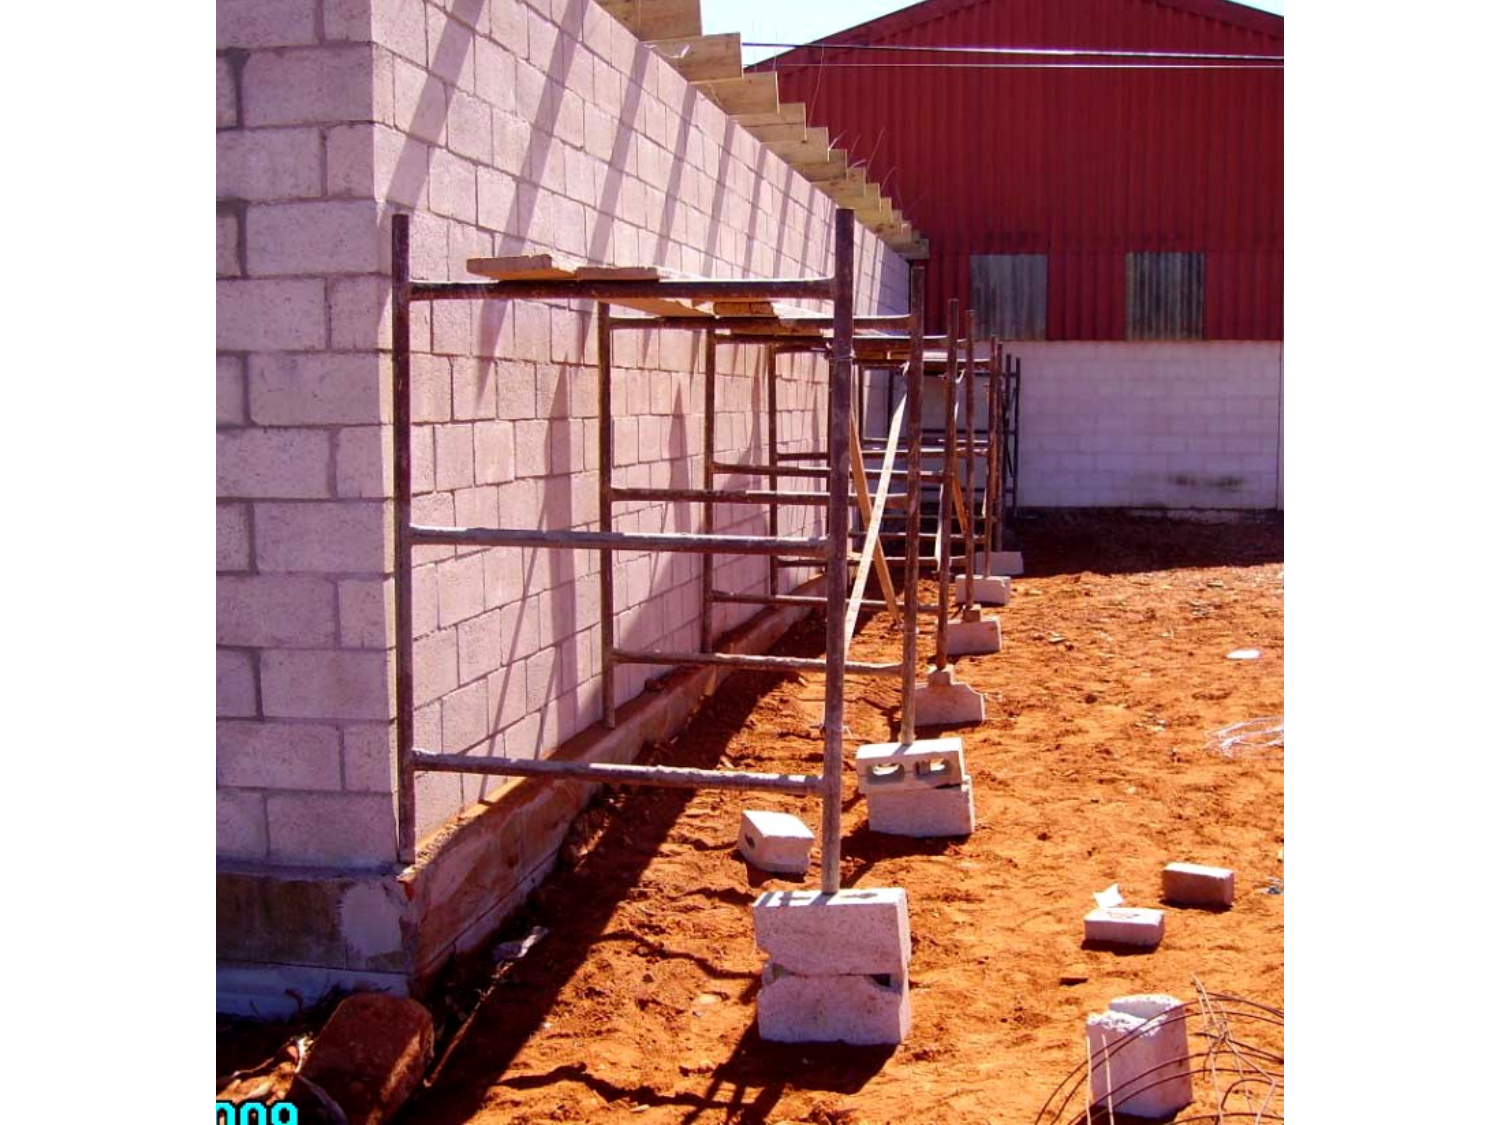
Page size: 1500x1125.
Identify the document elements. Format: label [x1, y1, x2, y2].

picture [216, 0, 1284, 1125]
